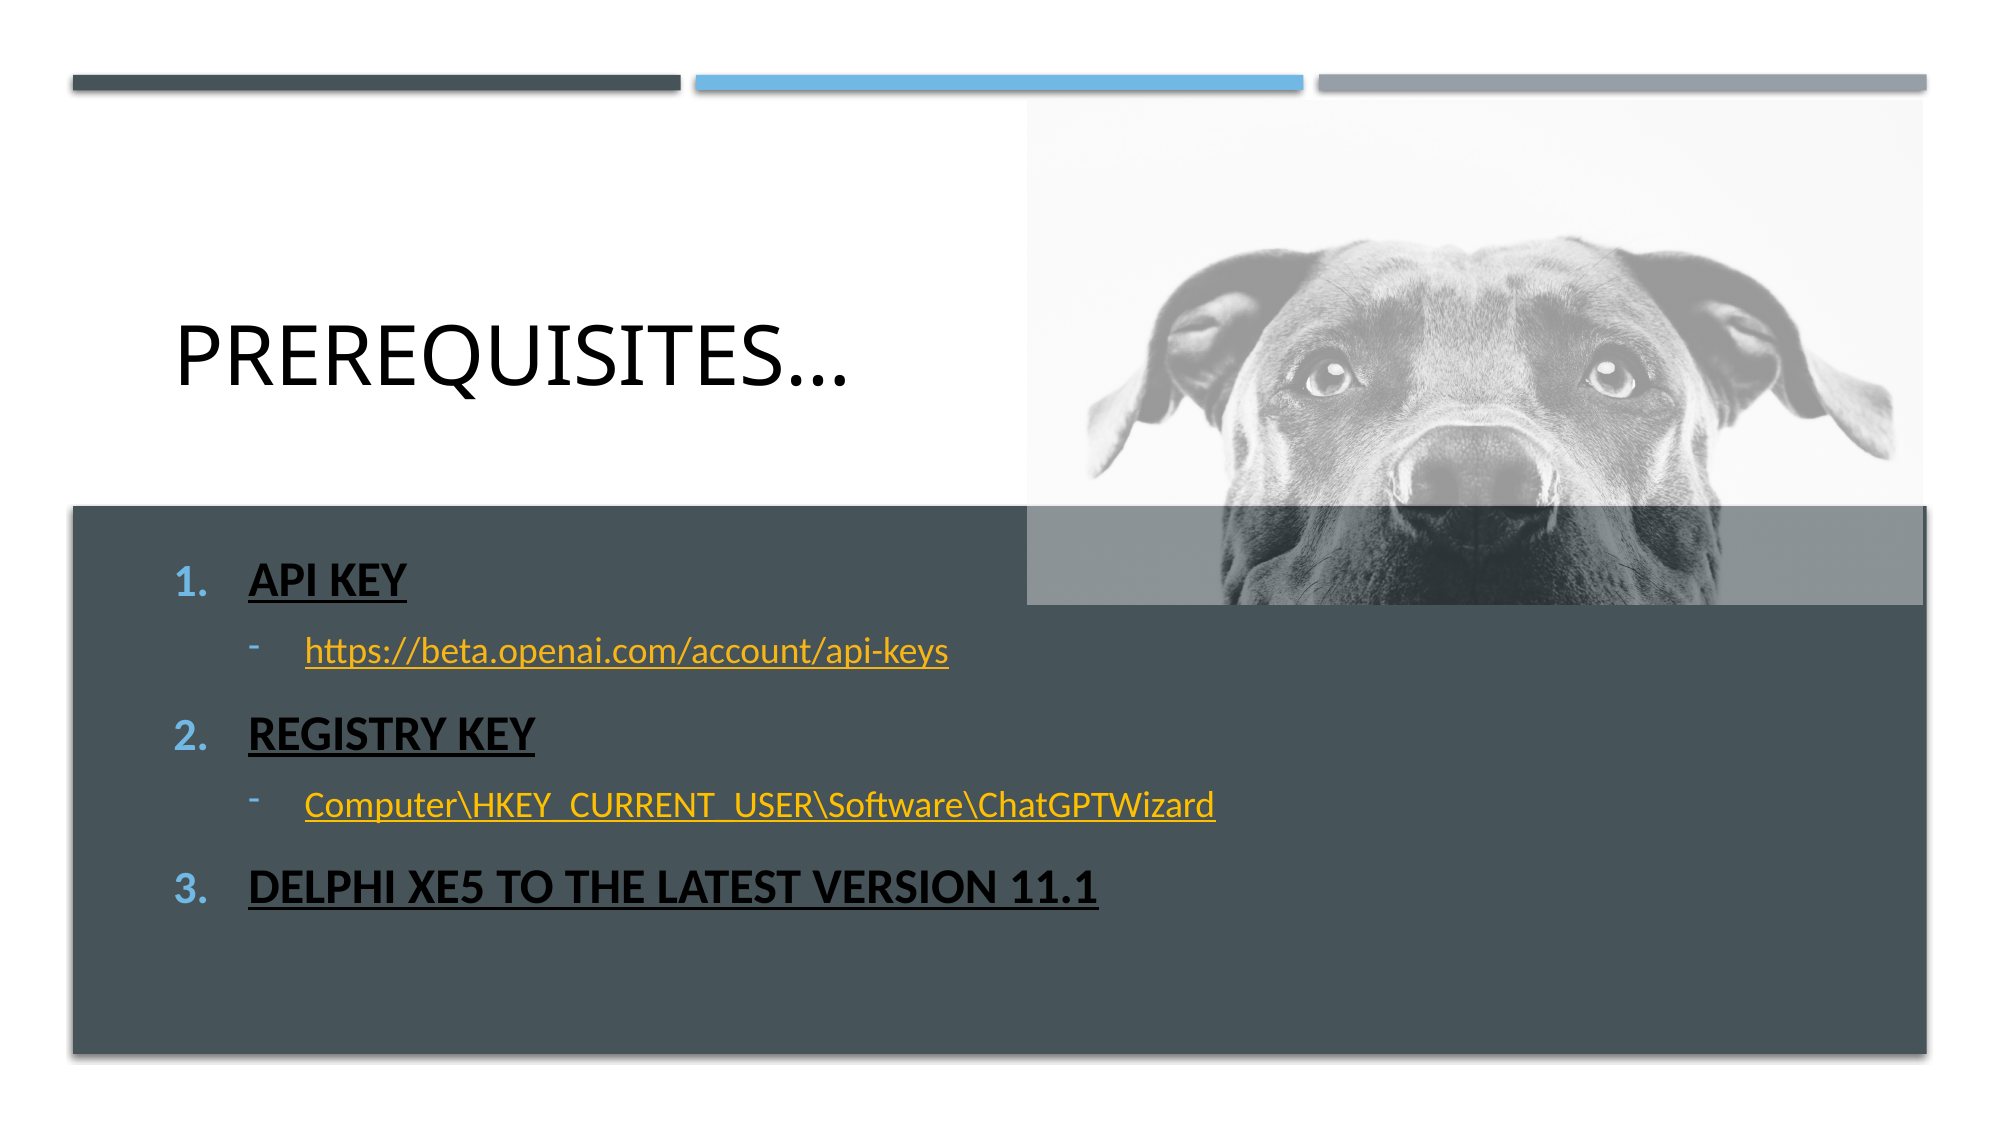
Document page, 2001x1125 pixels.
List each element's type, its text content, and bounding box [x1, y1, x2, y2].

title Prerequisites… [158, 167, 1021, 410]
picture [1027, 100, 1924, 605]
subtitle API key https://beta.openai.com/account/api-keys Registry key Computer\HKEY_CURRENT_USER\Software\ChatGPTWizard Delphi XE5 to the latest version 11.1 [158, 532, 1836, 999]
